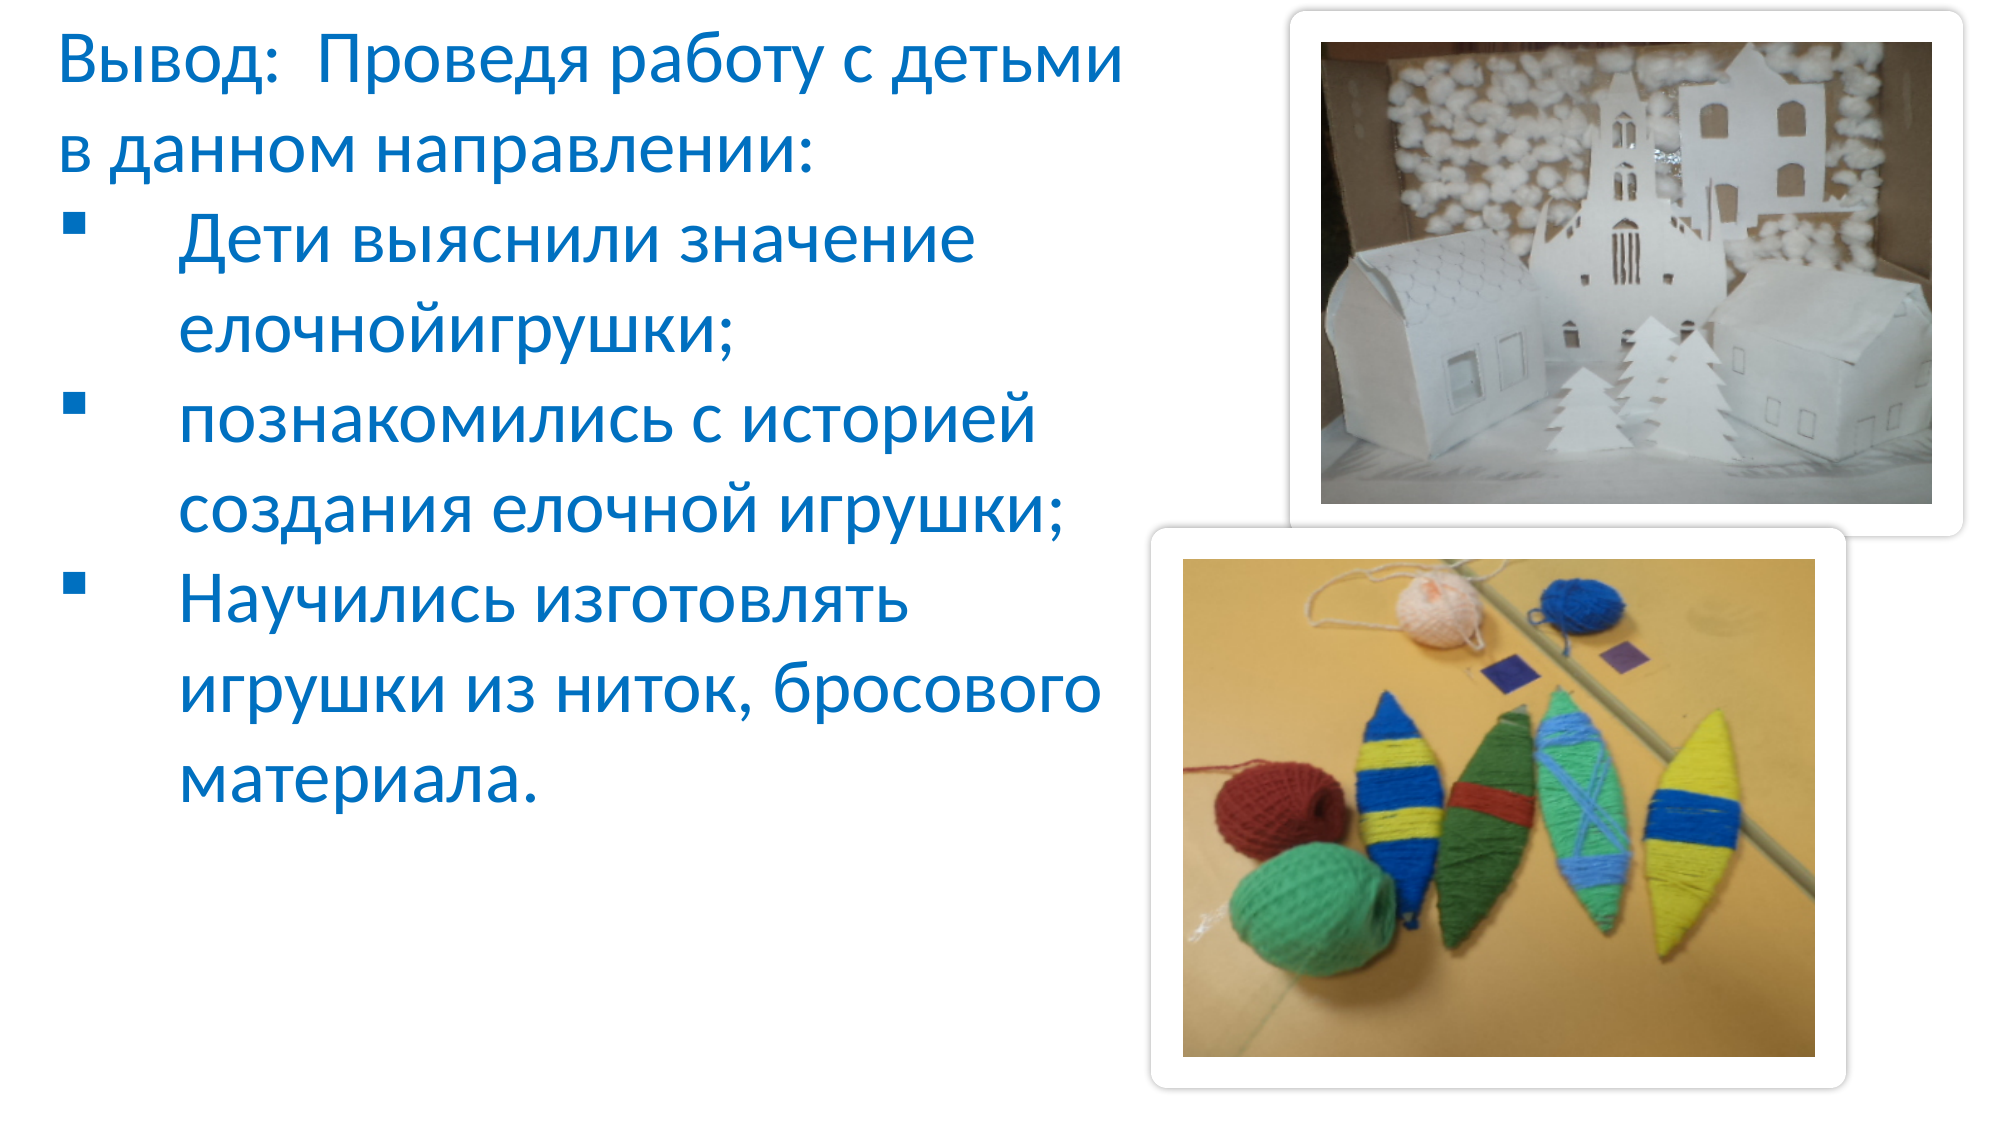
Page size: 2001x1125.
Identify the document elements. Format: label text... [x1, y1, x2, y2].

picture [1321, 42, 1933, 505]
picture [1182, 559, 1815, 1057]
text_box Вывод: Проведя работу с детьми в данном направлении: Дети выяснили значение елочнойигрушки; познакомились с историей создания елочной игрушки; Научились изготовлять игрушки из ниток, бросового материала. [42, 0, 1183, 825]
